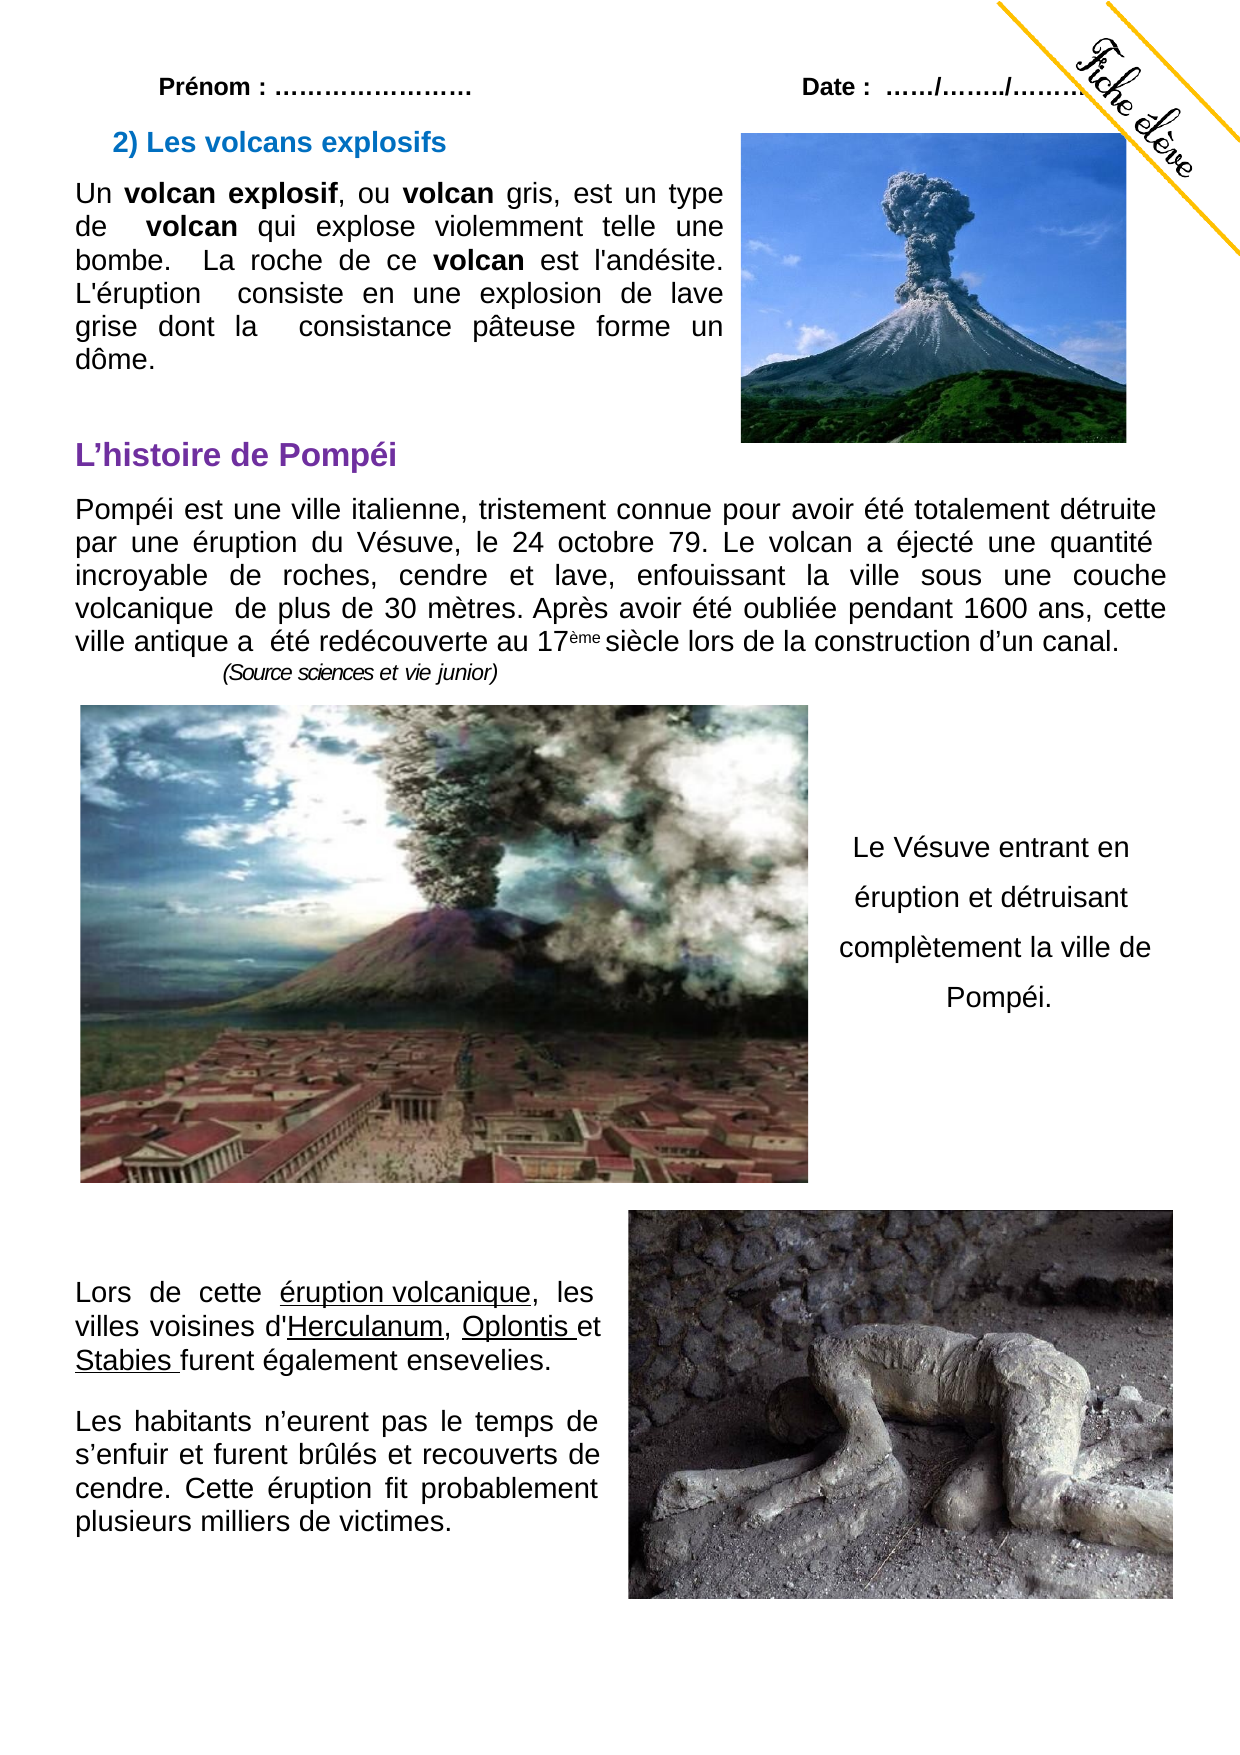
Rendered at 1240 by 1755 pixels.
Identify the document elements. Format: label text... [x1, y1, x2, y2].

text_box Lors de cette éruption volcanique, les villes voisines d'Herculanum, Oplontis et Stabies furent également ensevelies. Les habitants n’eurent pas le temps de s’enfuir et furent brûlés et recouverts de cendre. Cette éruption fit probablement plusieurs milliers de victimes. [72, 1270, 612, 1538]
text_box [628, 1210, 1173, 1599]
text_box [80, 705, 809, 1183]
text_box [740, 133, 1127, 443]
text_box Le Vésuve entrant en éruption et détruisant complètement la ville de Pompéi. [836, 811, 1154, 1014]
text_box [995, 0, 1240, 257]
text_box Prénom : …………………… Date : ……/……../………… 2) Les volcans explosifs Un volcan explosif, ou volcan gris, est un type de volcan qui explose violemment telle une bombe. La roche de ce volcan est l'andésite. L'éruption consiste en une explosion de lave grise dont la consistance pâteuse forme un dôme. L’histoire de Pompéi Pompéi est une ville italienne, tristement connue pour avoir été totalement détruite par une éruption du Vésuve, le 24 octobre 79. Le volcan a éjecté une quantité incroyable de roches, cendre et lave, enfouissant la ville sous une couche volcanique de plus de 30 mètres. Après avoir été oubliée pendant 1600 ans, cette ville antique a été redécouverte au 17ème siècle lors de la construction d’un canal. (Source sciences et vie junior) [66, 68, 1174, 686]
